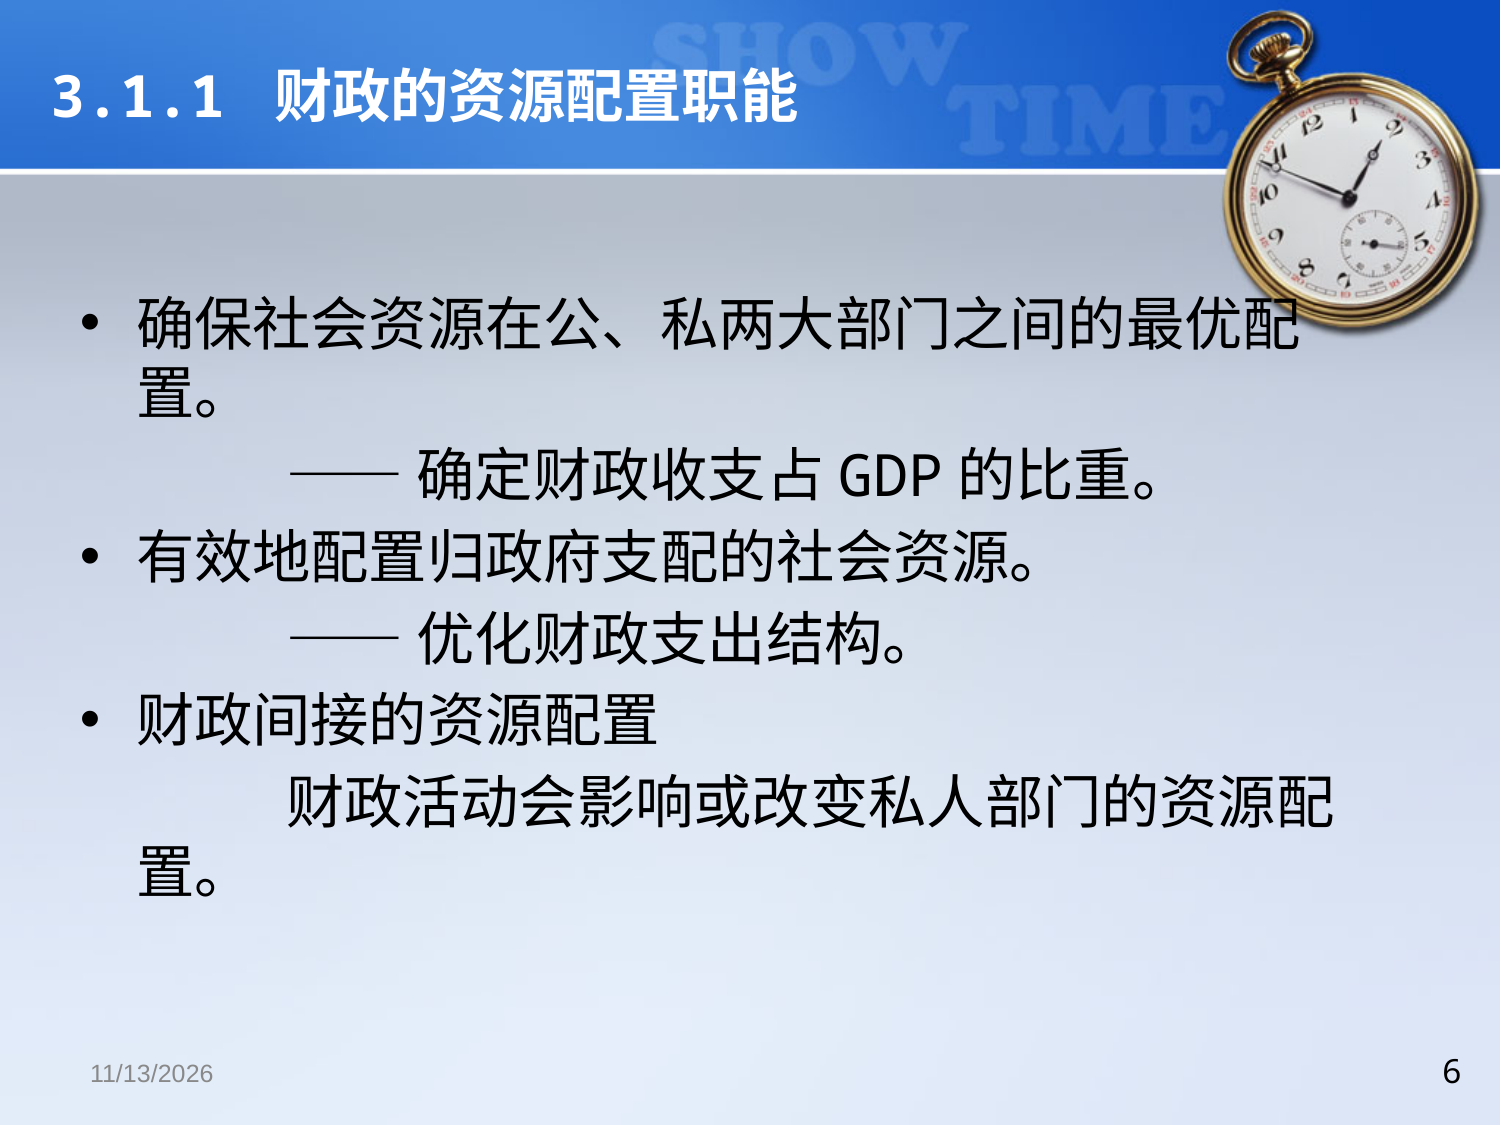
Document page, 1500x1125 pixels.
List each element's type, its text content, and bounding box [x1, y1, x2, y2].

slide_number 6 [1074, 1042, 1477, 1103]
list 确保社会资源在公、私两大部门之间的最优配置。 ——确定财政收支占GDP的比重。 有效地配置归政府支配的社会资源。 ——优化财政支出结构。 财政间接的资源配置 财政活动会影响或改变私人部门的资源配置。 [64, 279, 1415, 1022]
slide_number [75, 1042, 425, 1103]
title 3.1.1 财政的资源配置职能 [35, 35, 1223, 155]
picture [0, 0, 1500, 1125]
